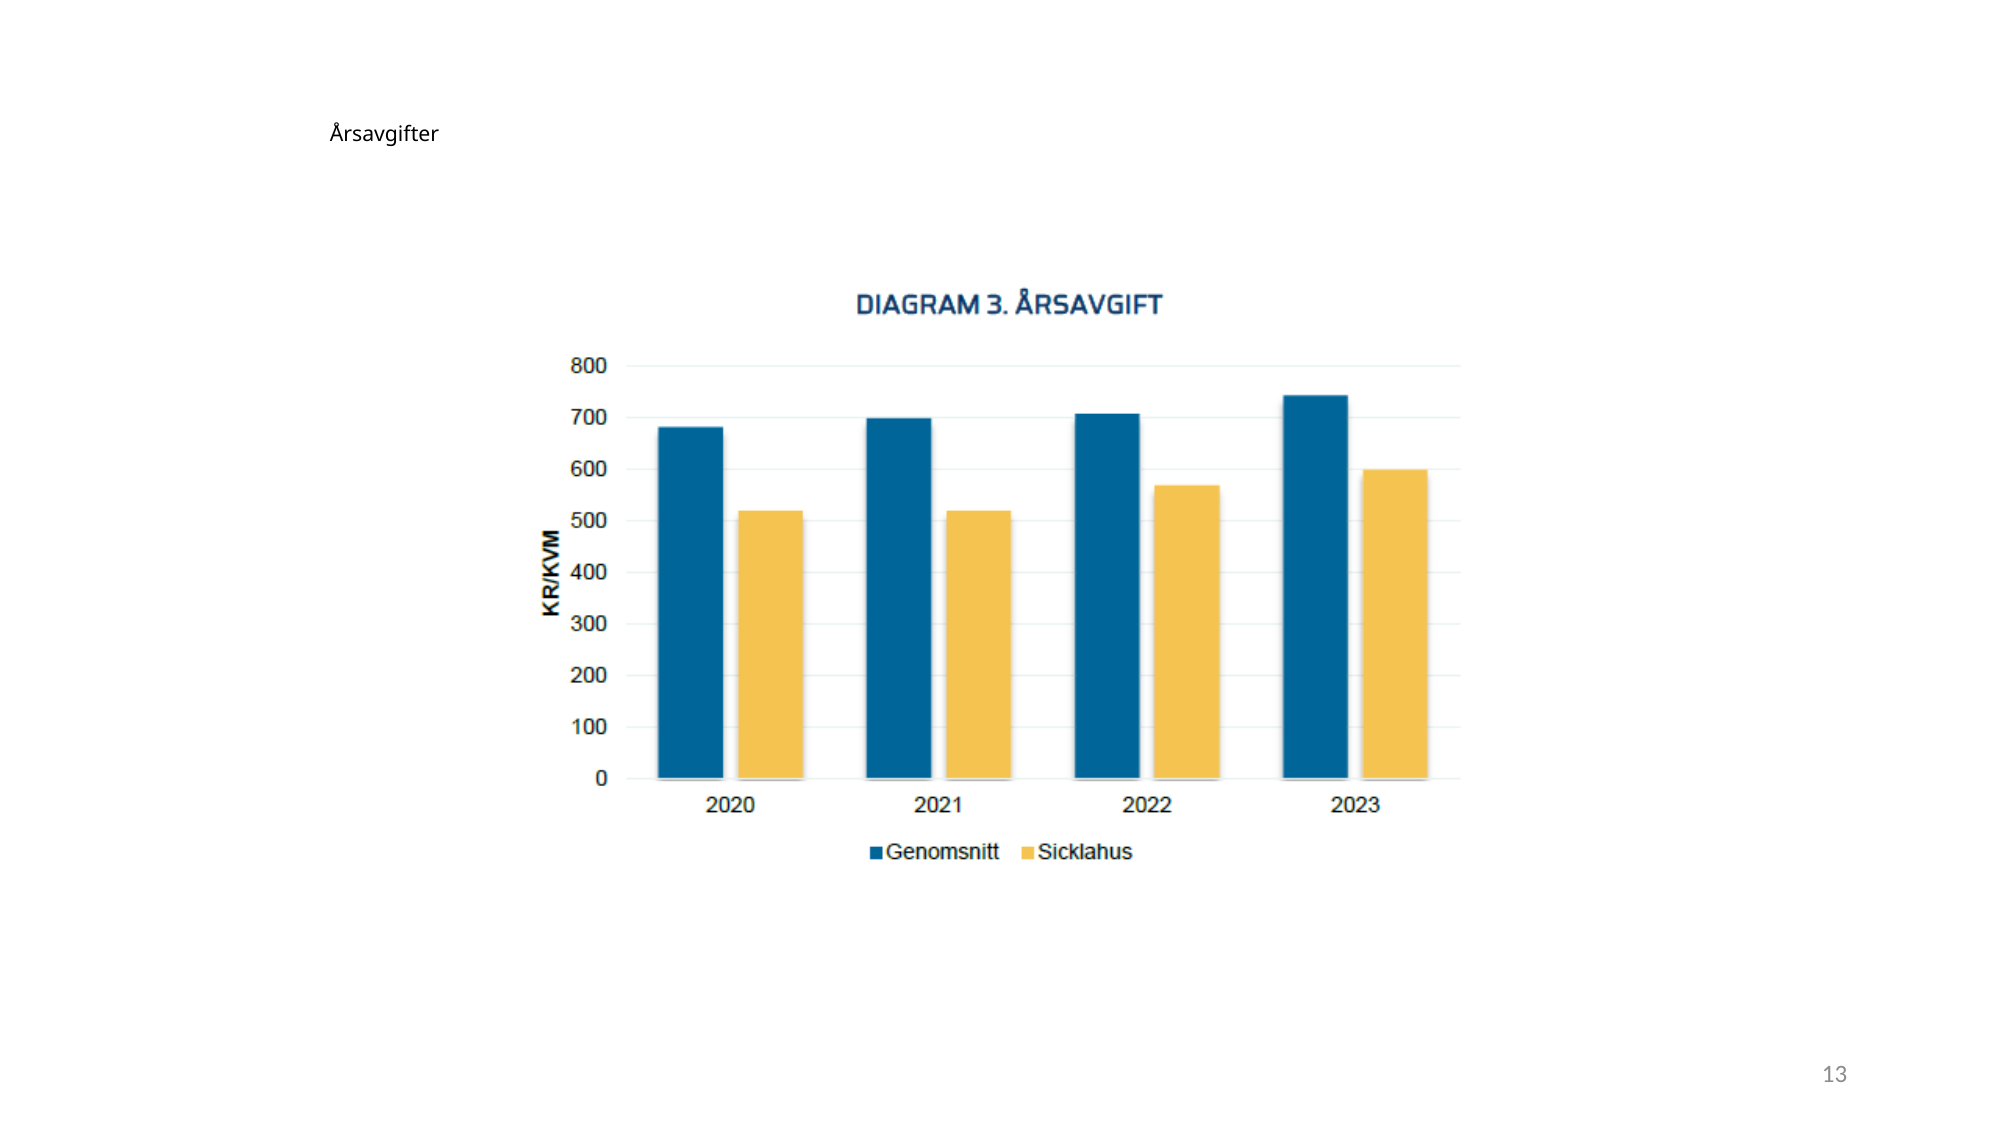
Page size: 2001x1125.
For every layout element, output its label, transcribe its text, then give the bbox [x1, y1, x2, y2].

title Årsavgifter [314, 68, 1630, 155]
slide_number 13 [1412, 1042, 1863, 1103]
picture [513, 253, 1486, 872]
